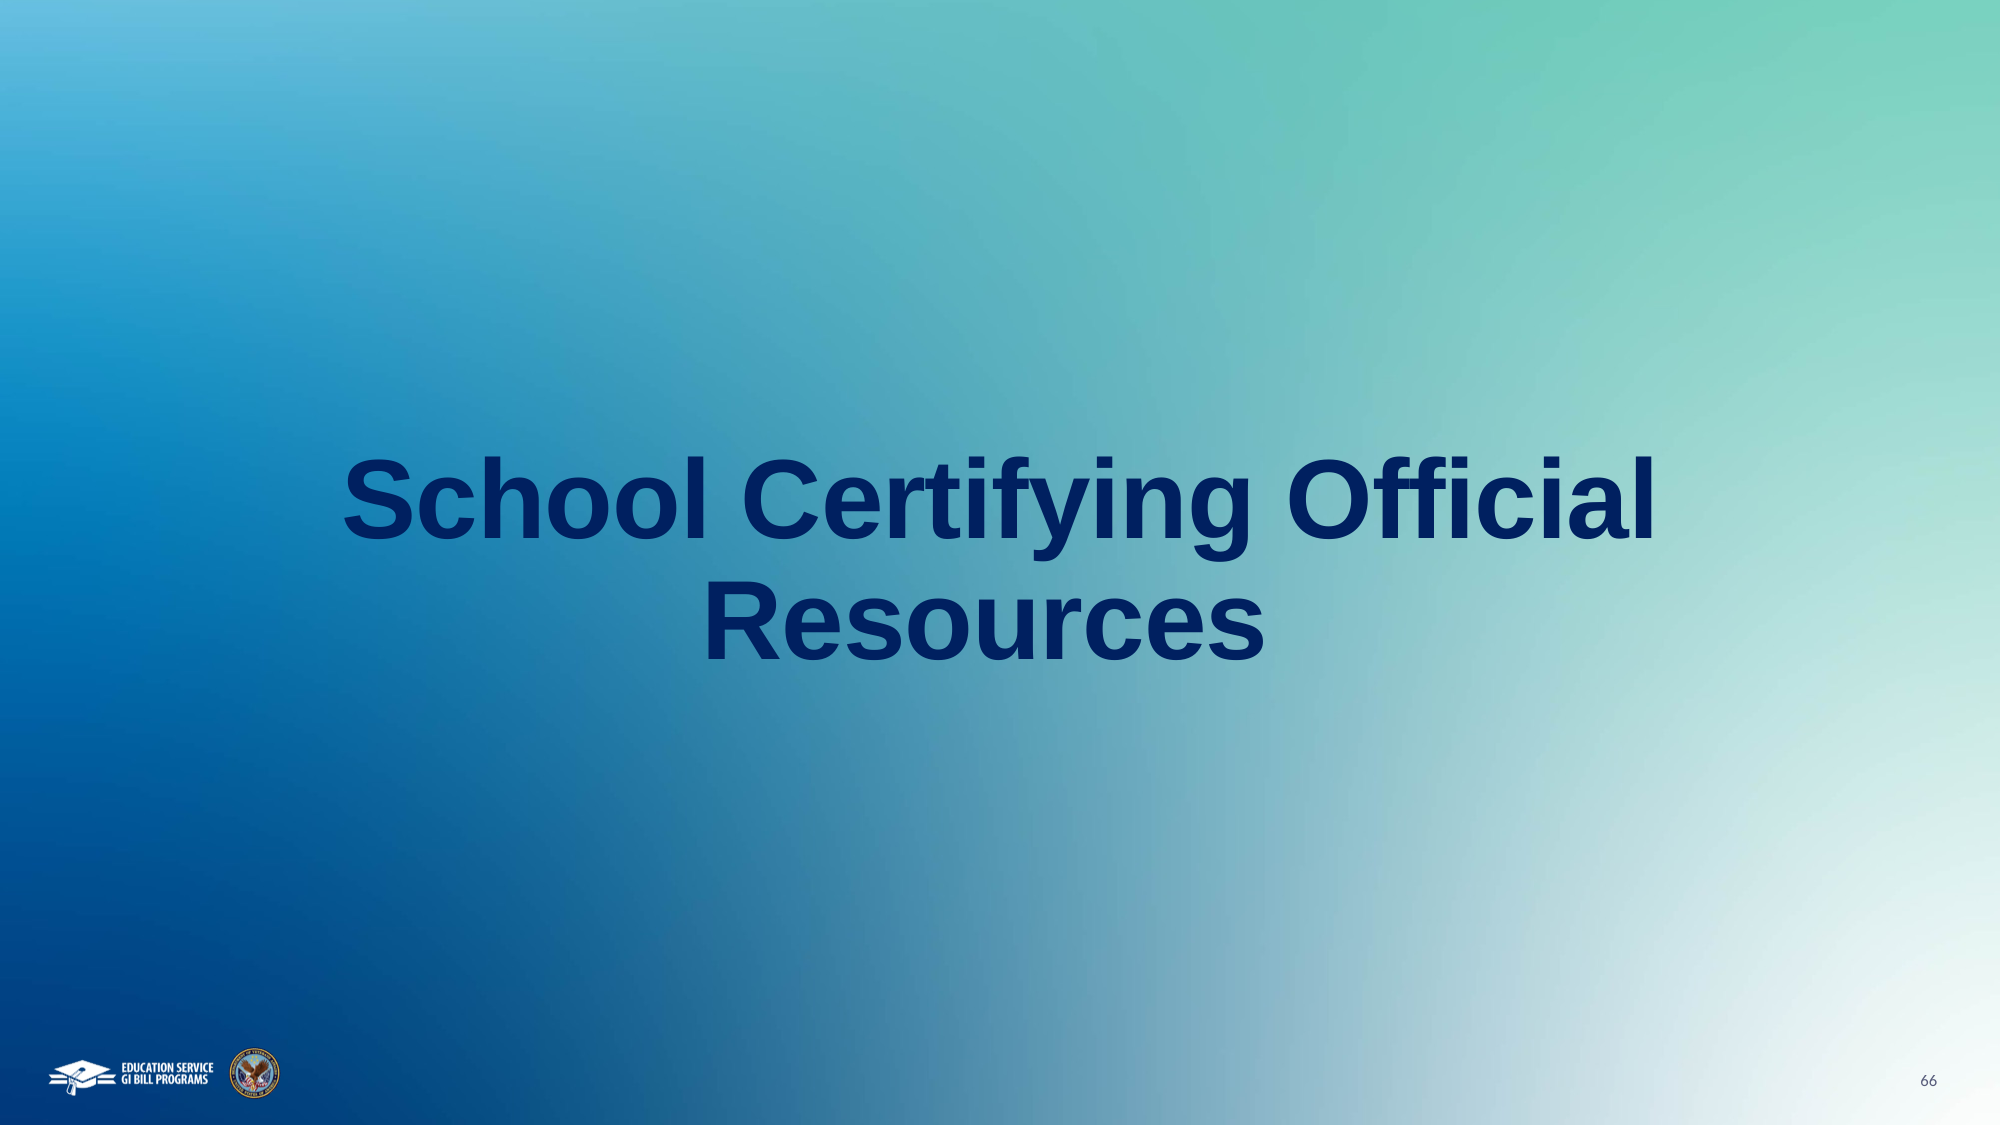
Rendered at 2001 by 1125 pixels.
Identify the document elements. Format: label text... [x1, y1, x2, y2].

title School Certifying Official Resources [290, 330, 1710, 795]
picture [0, 0, 2000, 1125]
